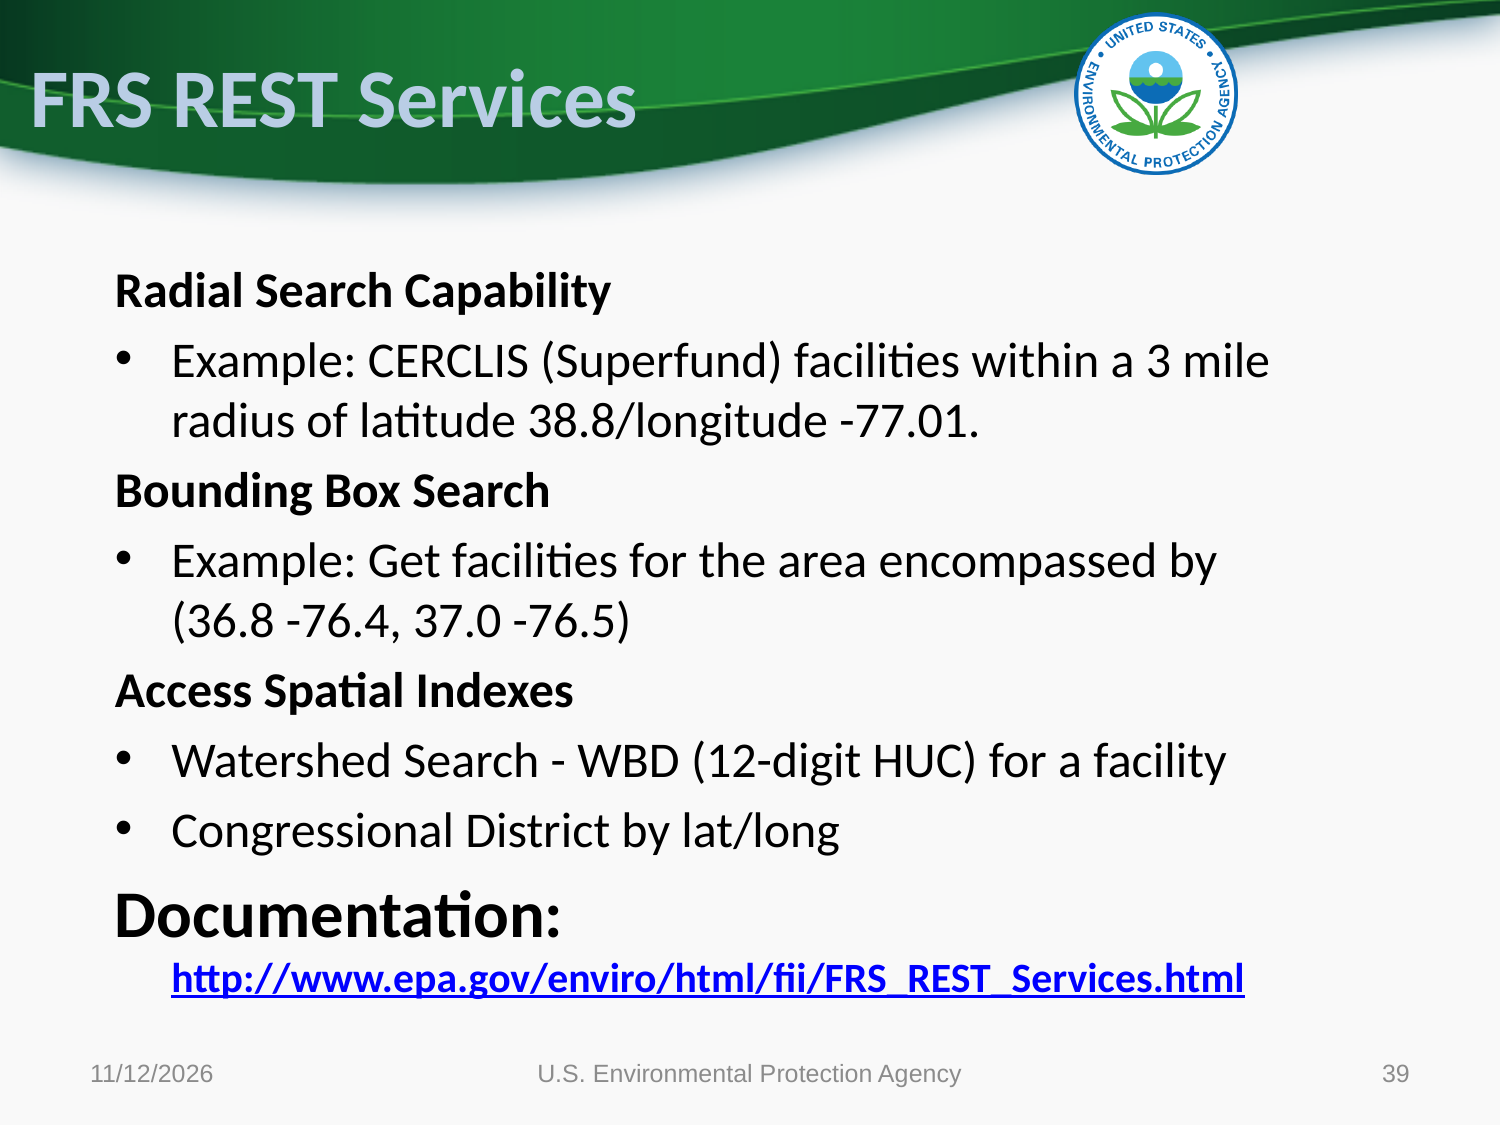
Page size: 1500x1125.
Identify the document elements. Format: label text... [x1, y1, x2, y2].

footer U.S. Environmental Protection Agency [512, 1042, 988, 1103]
list Radial Search Capability Example: CERCLIS (Superfund) facilities within a 3 mile radius of latitude 38.8/longitude -77.01. Bounding Box Search Example: Get facilities for the area encompassed by (36.8 -76.4, 37.0 -76.5) Access Spatial Indexes Watershed Search - WBD (12-digit HUC) for a facility Congressional District by lat/long Documentation: http://www.epa.gov/enviro/html/fii/FRS_REST_Services.html [99, 249, 1288, 1051]
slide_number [75, 1042, 425, 1103]
text_box FRS REST Services [0, 0, 1063, 188]
slide_number 39 [1074, 1042, 1425, 1103]
picture [0, 0, 1500, 1125]
